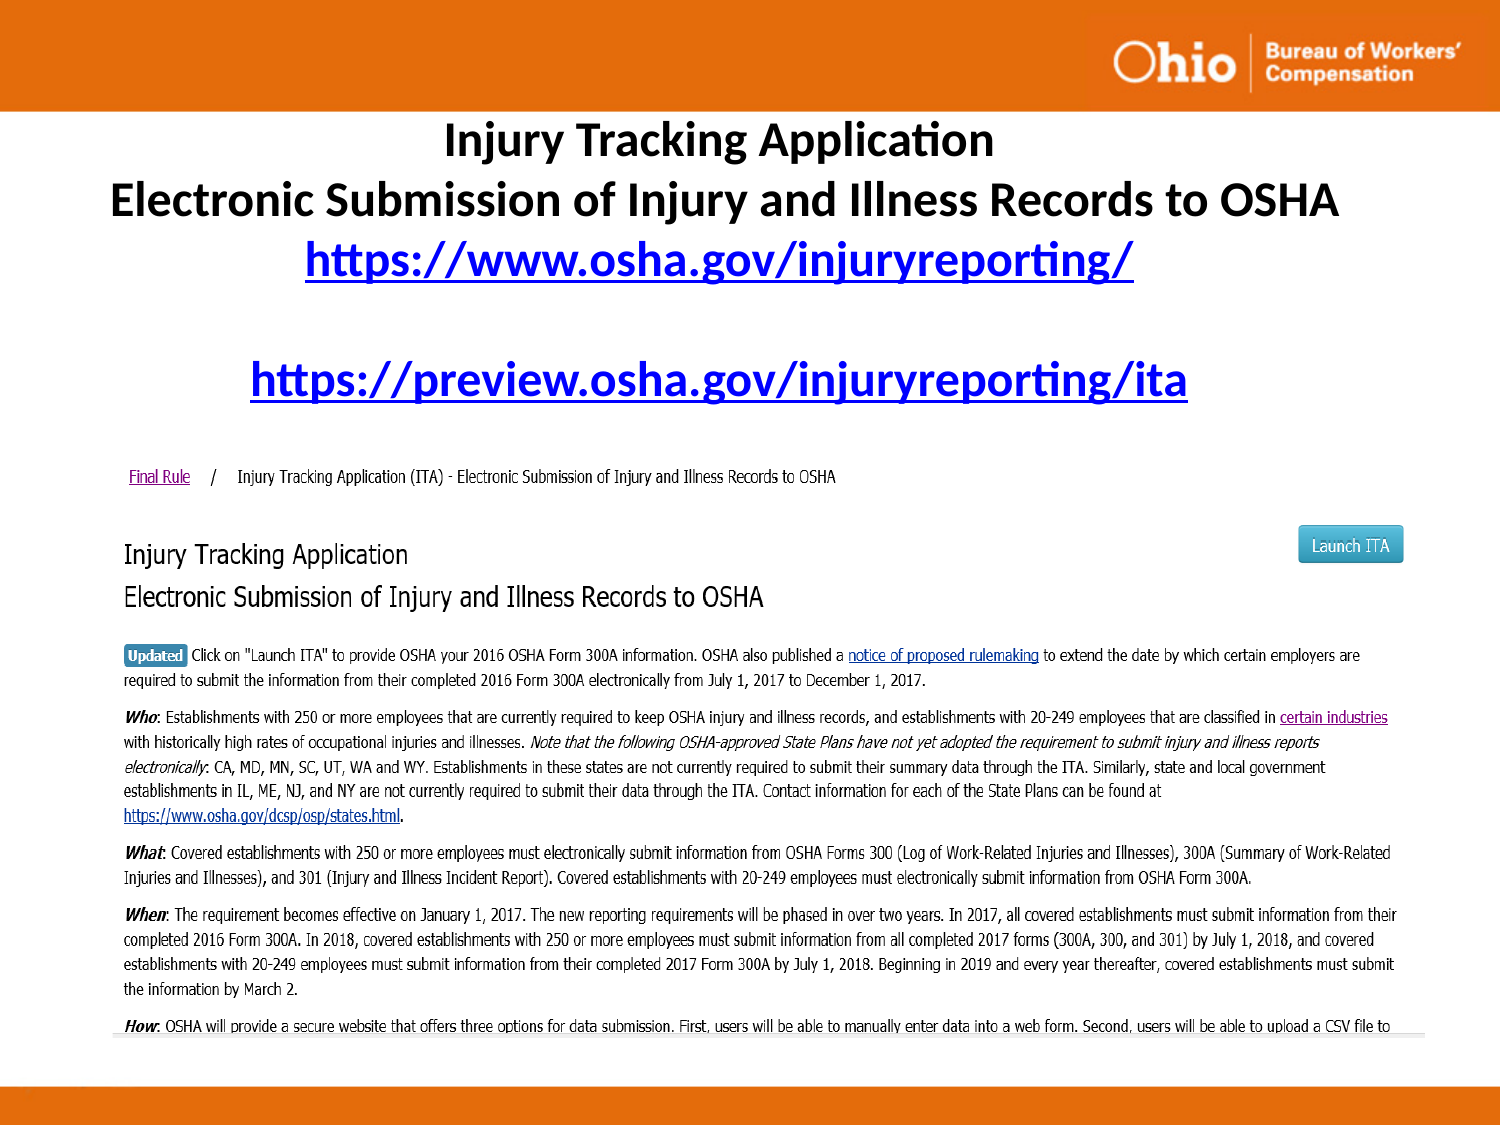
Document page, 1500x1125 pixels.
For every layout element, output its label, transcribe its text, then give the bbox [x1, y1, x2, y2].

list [112, 449, 1426, 1038]
picture [0, 0, 1500, 1125]
title Injury Tracking Application Electronic Submission of Injury and Illness Records to OSHA https://www.osha.gov/injuryreporting/ https://preview.osha.gov/injuryreporting/ita [50, 162, 1400, 350]
